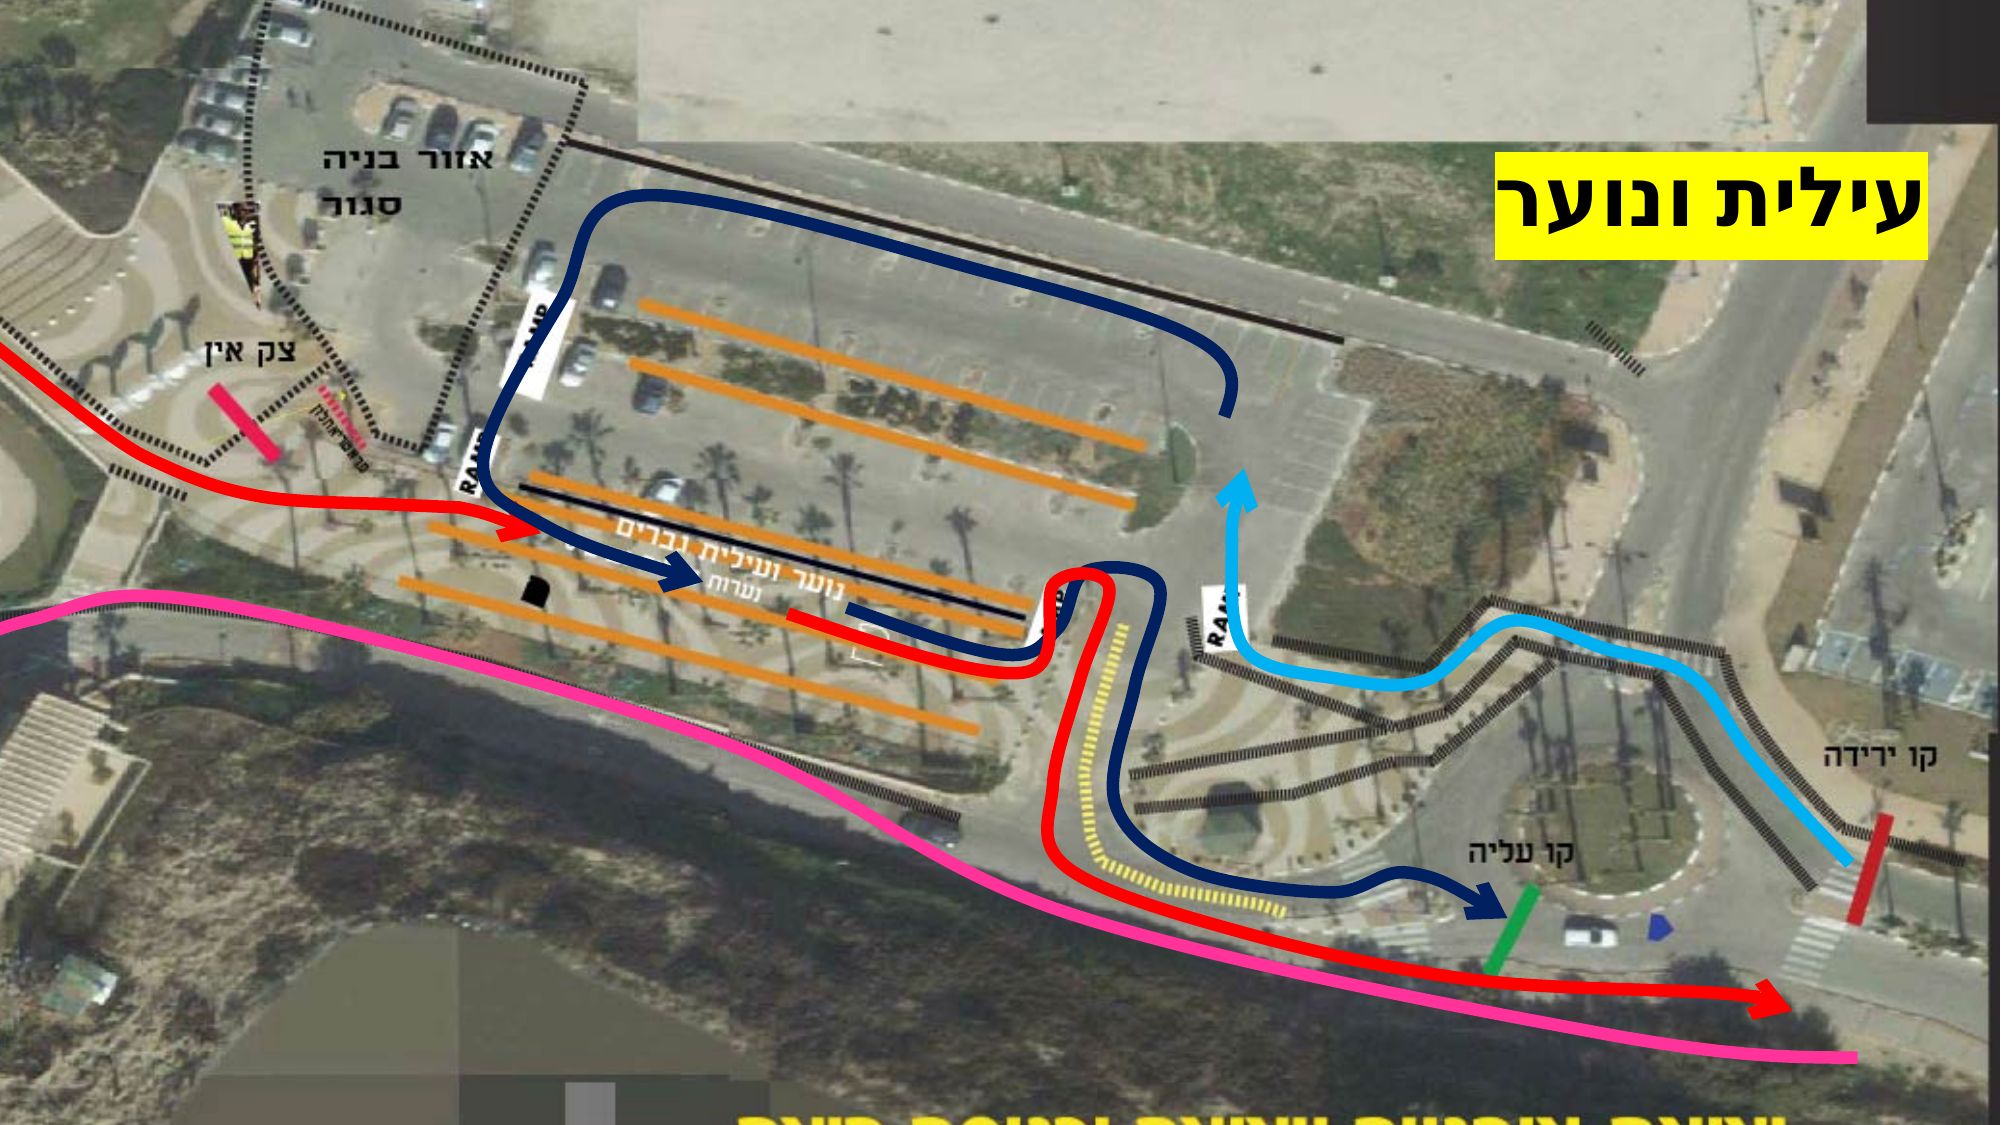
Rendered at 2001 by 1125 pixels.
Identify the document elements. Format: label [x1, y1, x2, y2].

list [0, 0, 2000, 1125]
